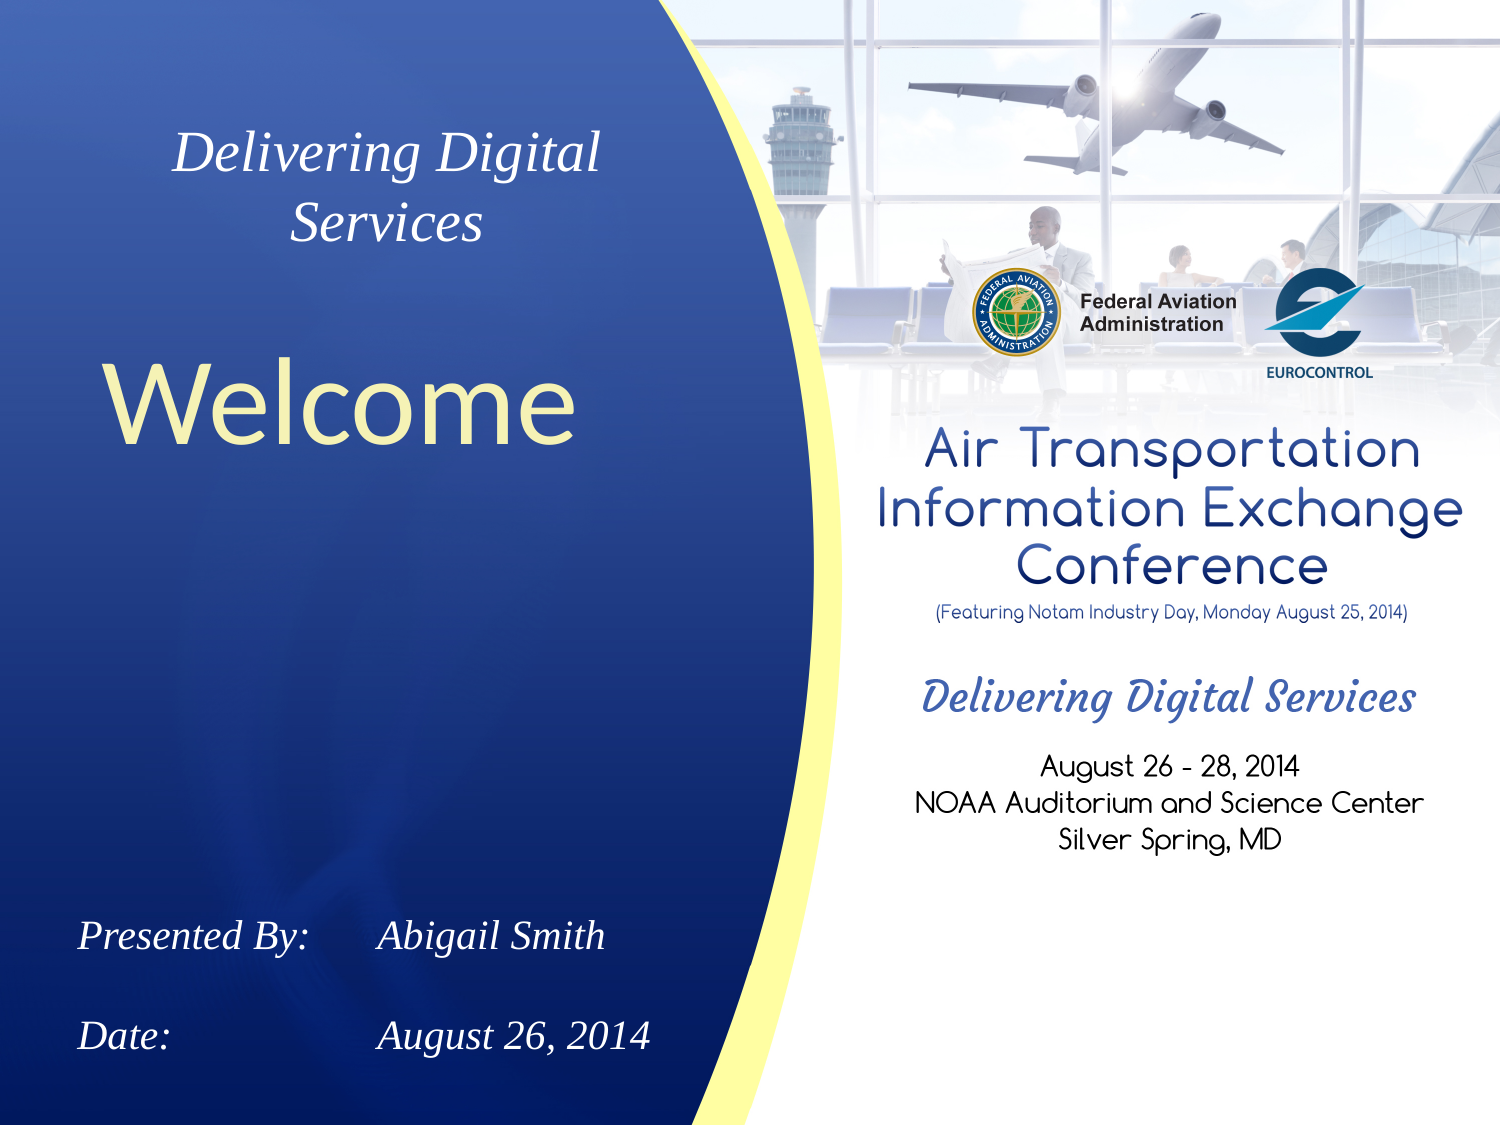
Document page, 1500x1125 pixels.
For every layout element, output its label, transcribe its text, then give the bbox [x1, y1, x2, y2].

text_box Presented By: Abigail Smith Date: August 26, 2014 [62, 900, 788, 1065]
picture [0, 0, 1500, 1125]
text_box Delivering Digital Services [24, 105, 750, 261]
text_box Welcome [62, 312, 619, 478]
